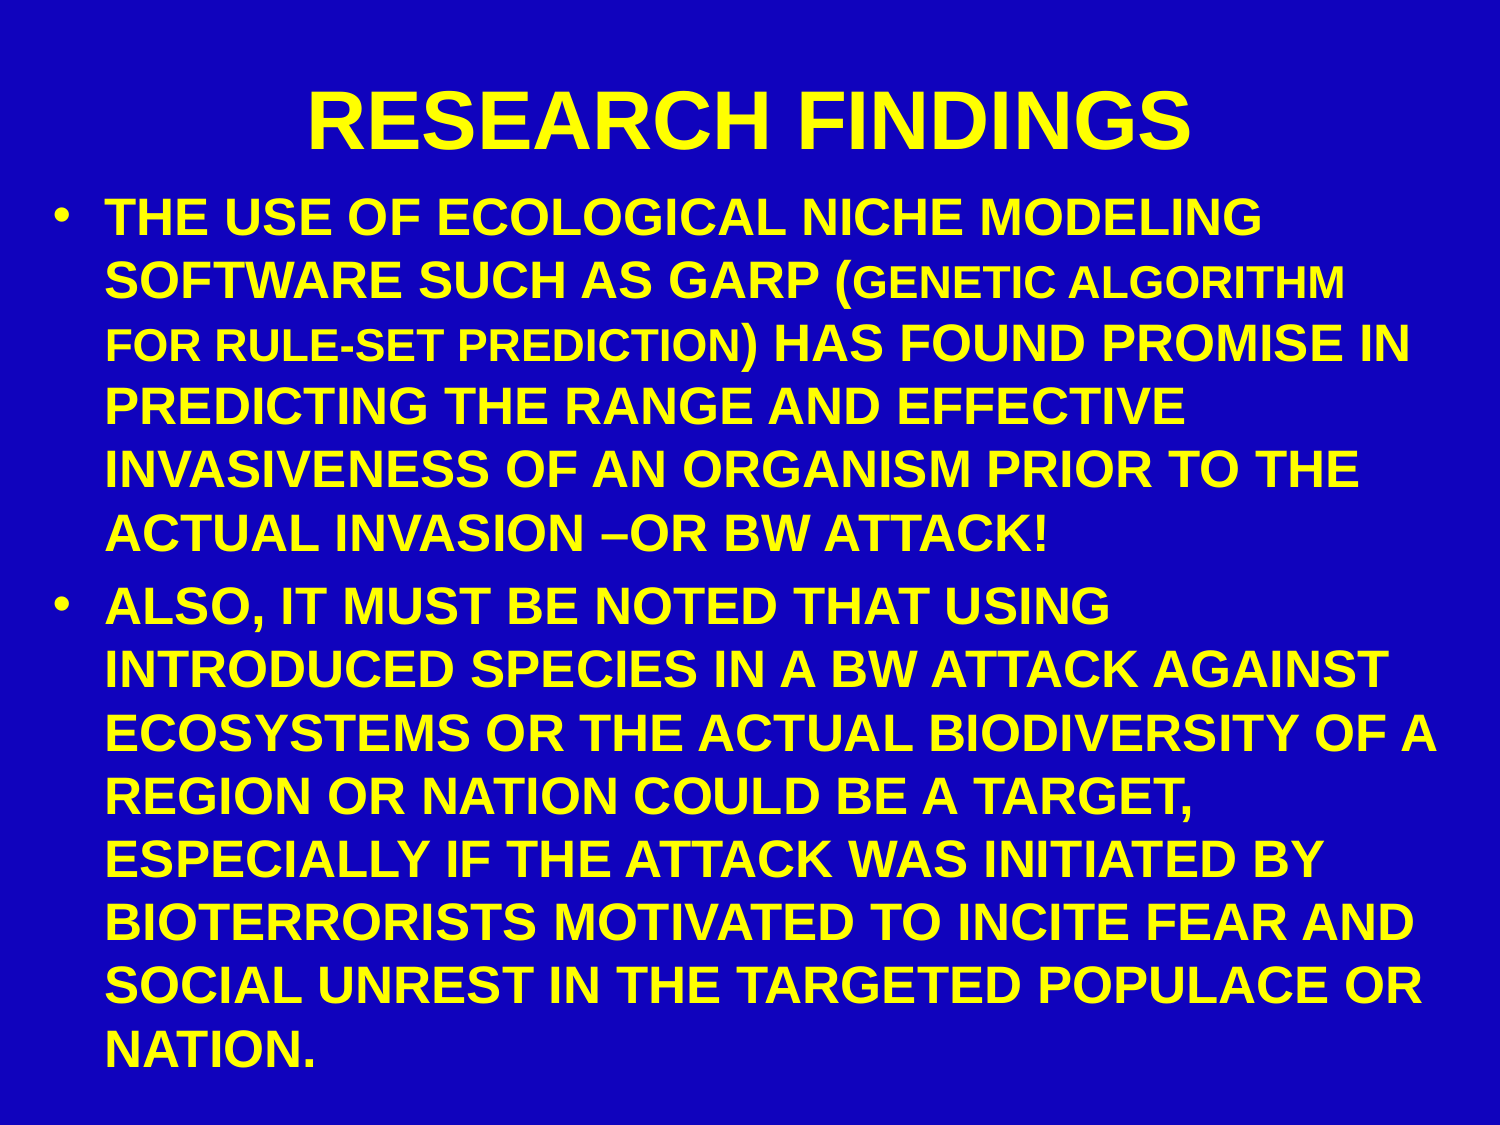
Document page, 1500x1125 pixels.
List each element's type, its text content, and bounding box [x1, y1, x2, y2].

title RESEARCH FINDINGS [37, 45, 1463, 174]
list The use of ecological niche modeling SOFTWARE SUCH AS GARP (Genetic Algorithm for Rule-set Prediction) has found promise in predicting the range and effective invasiveness of an organism prior to the actual invasion –OR BW ATTACK! Also, it must be noted that using introduced species IN a BW attack against ecosystems or the actual biodiversity of a region or nation could be a target, especially if the attack was initiated by bioterrorists motivated to incite fear and social unrest in the targeted POPULACE or nation. [37, 174, 1463, 1100]
